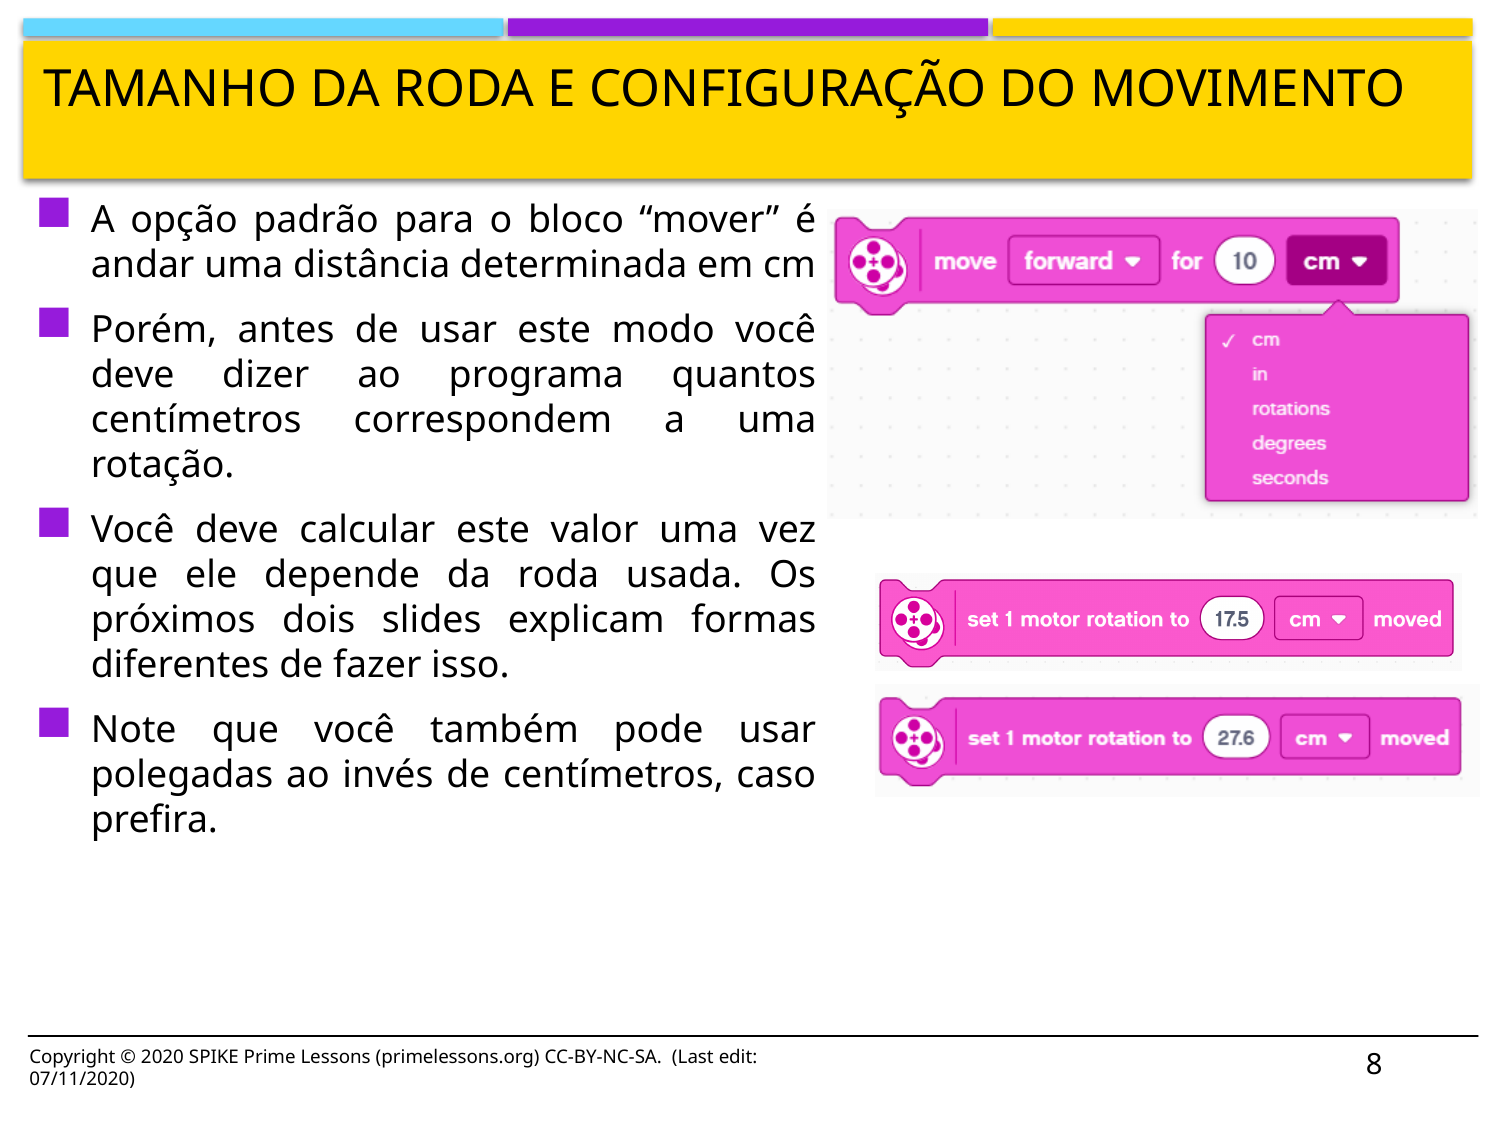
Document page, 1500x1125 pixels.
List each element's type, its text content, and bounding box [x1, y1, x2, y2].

picture [827, 208, 1478, 520]
footer Copyright © 2020 SPIKE Prime Lessons (primelessons.org) CC-BY-NC-SA. (Last edit: 07/11/2020) [14, 1036, 814, 1097]
list A opção padrão para o bloco “mover” é andar uma distância determinada em cm Porém, antes de usar este modo você deve dizer ao programa quantos centímetros correspondem a uma rotação. Você deve calcular este valor uma vez que ele depende da roda usada. Os próximos dois slides explicam formas diferentes de fazer isso. Note que você também pode usar polegadas ao invés de centímetros, caso prefira. [25, 187, 832, 1021]
picture [875, 684, 1481, 798]
title Tamanho da roda e configuração do movimento [28, 48, 1464, 172]
picture [875, 572, 1463, 671]
slide_number 8 [1351, 1037, 1478, 1098]
